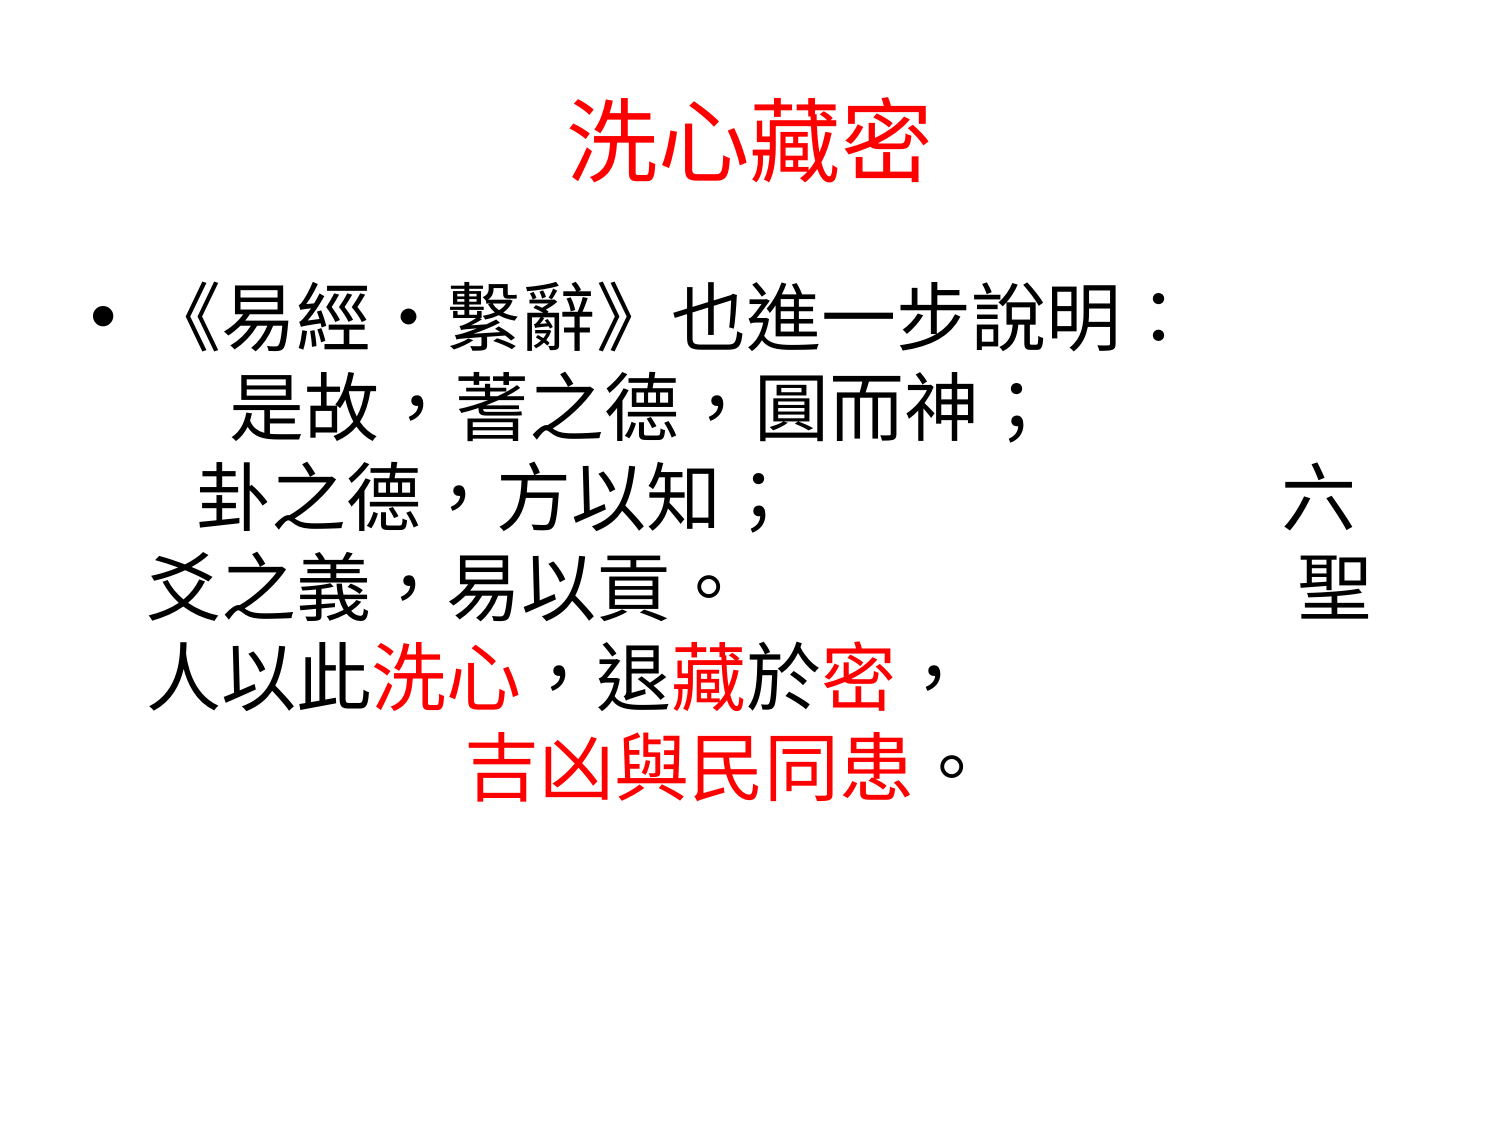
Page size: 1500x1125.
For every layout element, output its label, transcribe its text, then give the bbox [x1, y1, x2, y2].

title 洗心藏密 [75, 45, 1425, 233]
list 《易經•繫辭》也進一步說明： 是故，蓍之德，圓而神； 卦之德，方以知； 六爻之義，易以貢。 聖人以此洗心，退藏於密， 吉凶與民同患。 [75, 262, 1425, 1005]
